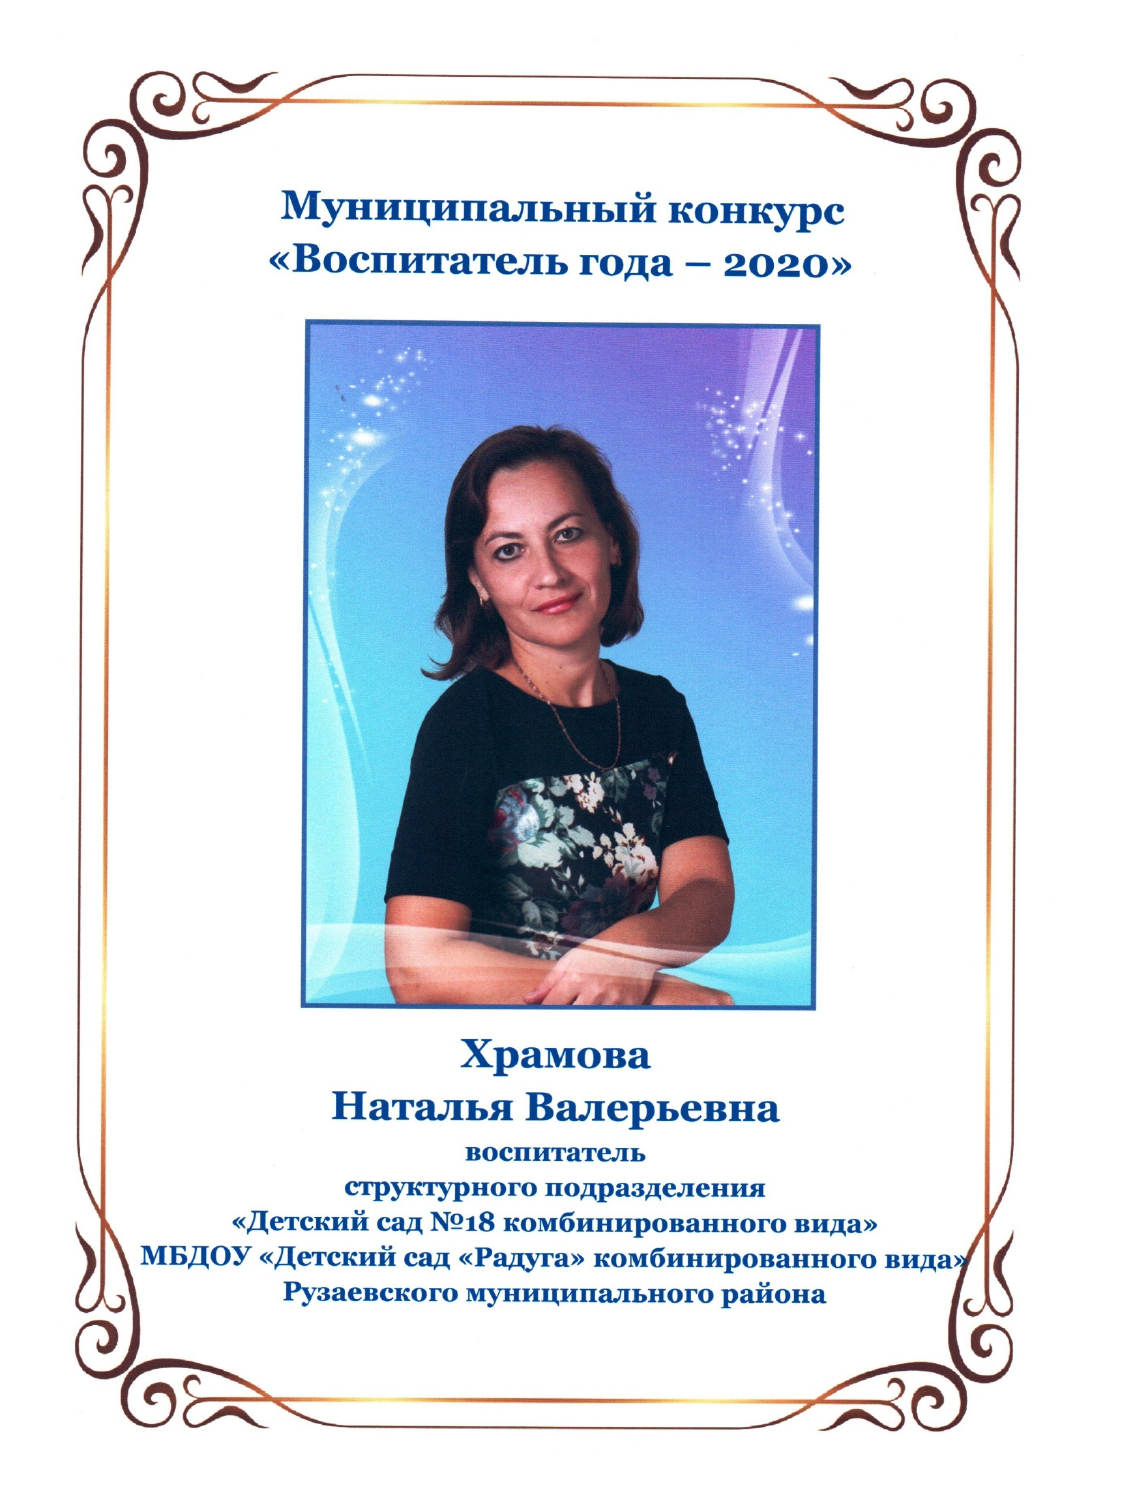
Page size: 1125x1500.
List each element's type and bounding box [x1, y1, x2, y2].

picture [58, 34, 1063, 1454]
